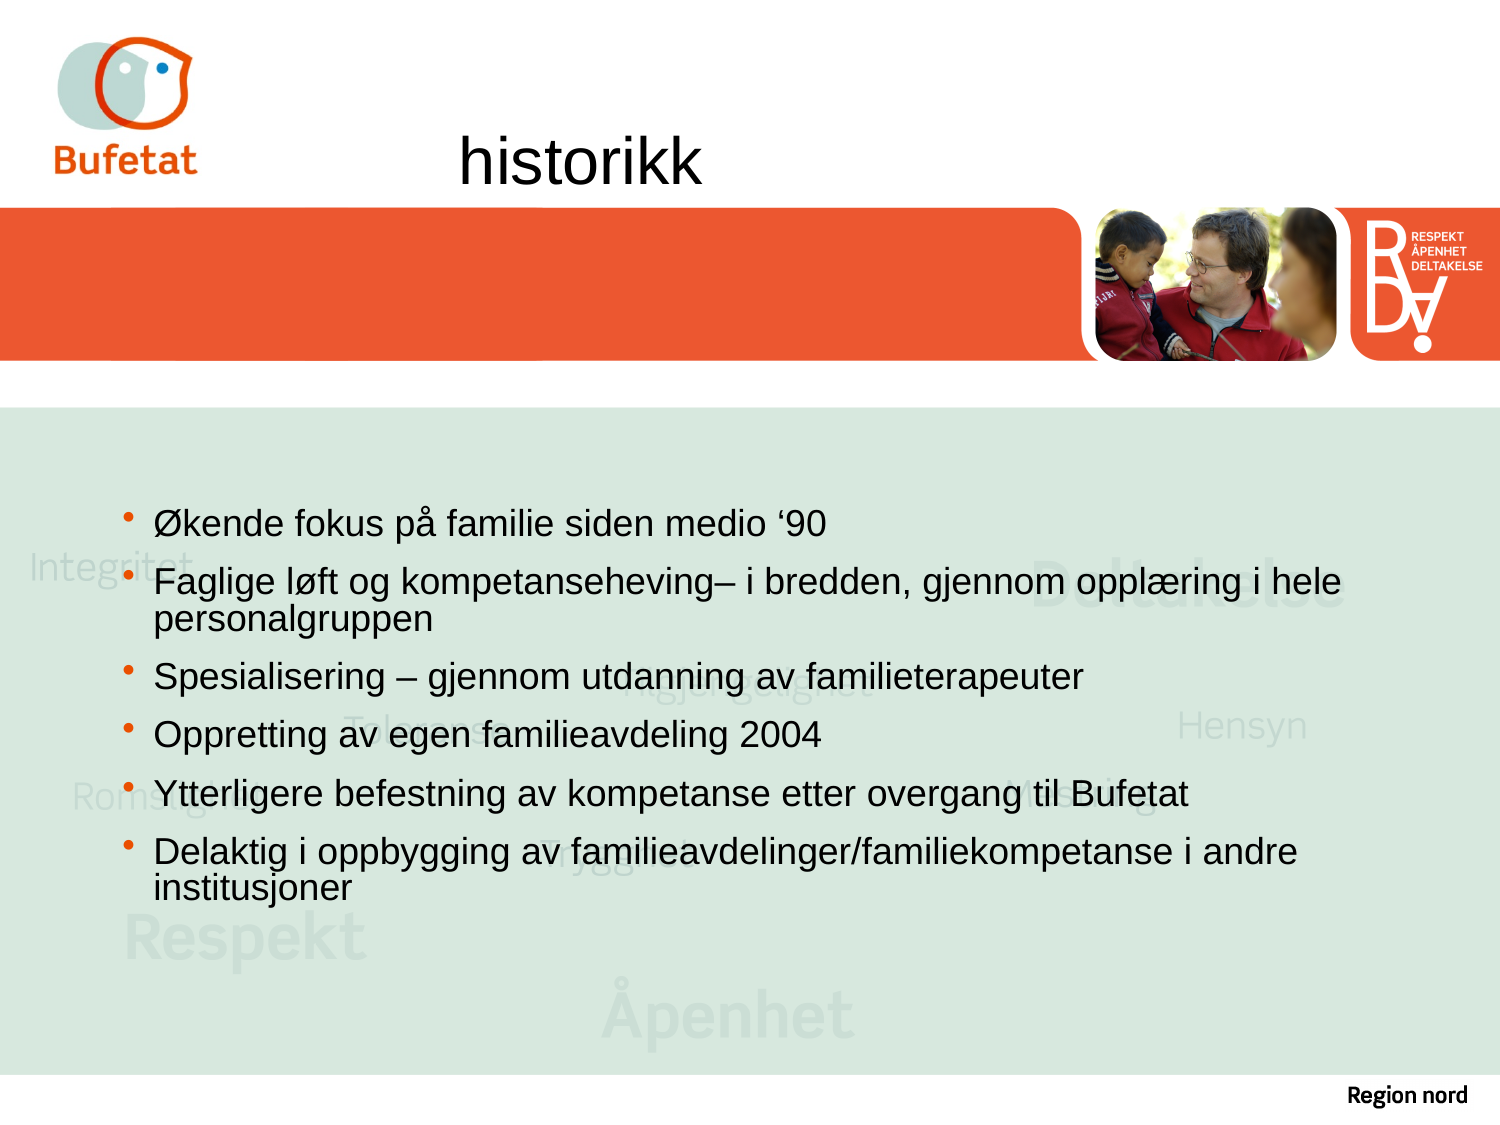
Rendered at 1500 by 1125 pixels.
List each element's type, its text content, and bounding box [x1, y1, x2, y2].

title historikk [0, 67, 1198, 206]
picture [1345, 1079, 1474, 1112]
list Økende fokus på familie siden medio ‘90 Faglige løft og kompetanseheving– i bredden, gjennom opplæring i hele personalgruppen Spesialisering – gjennom utdanning av familieterapeuter Oppretting av egen familieavdeling 2004 Ytterligere befestning av kompetanse etter overgang til Bufetat Delaktig i oppbygging av familieavdelinger/familiekompetanse i andre institusjoner [107, 432, 1383, 1072]
picture [0, 0, 1500, 1074]
